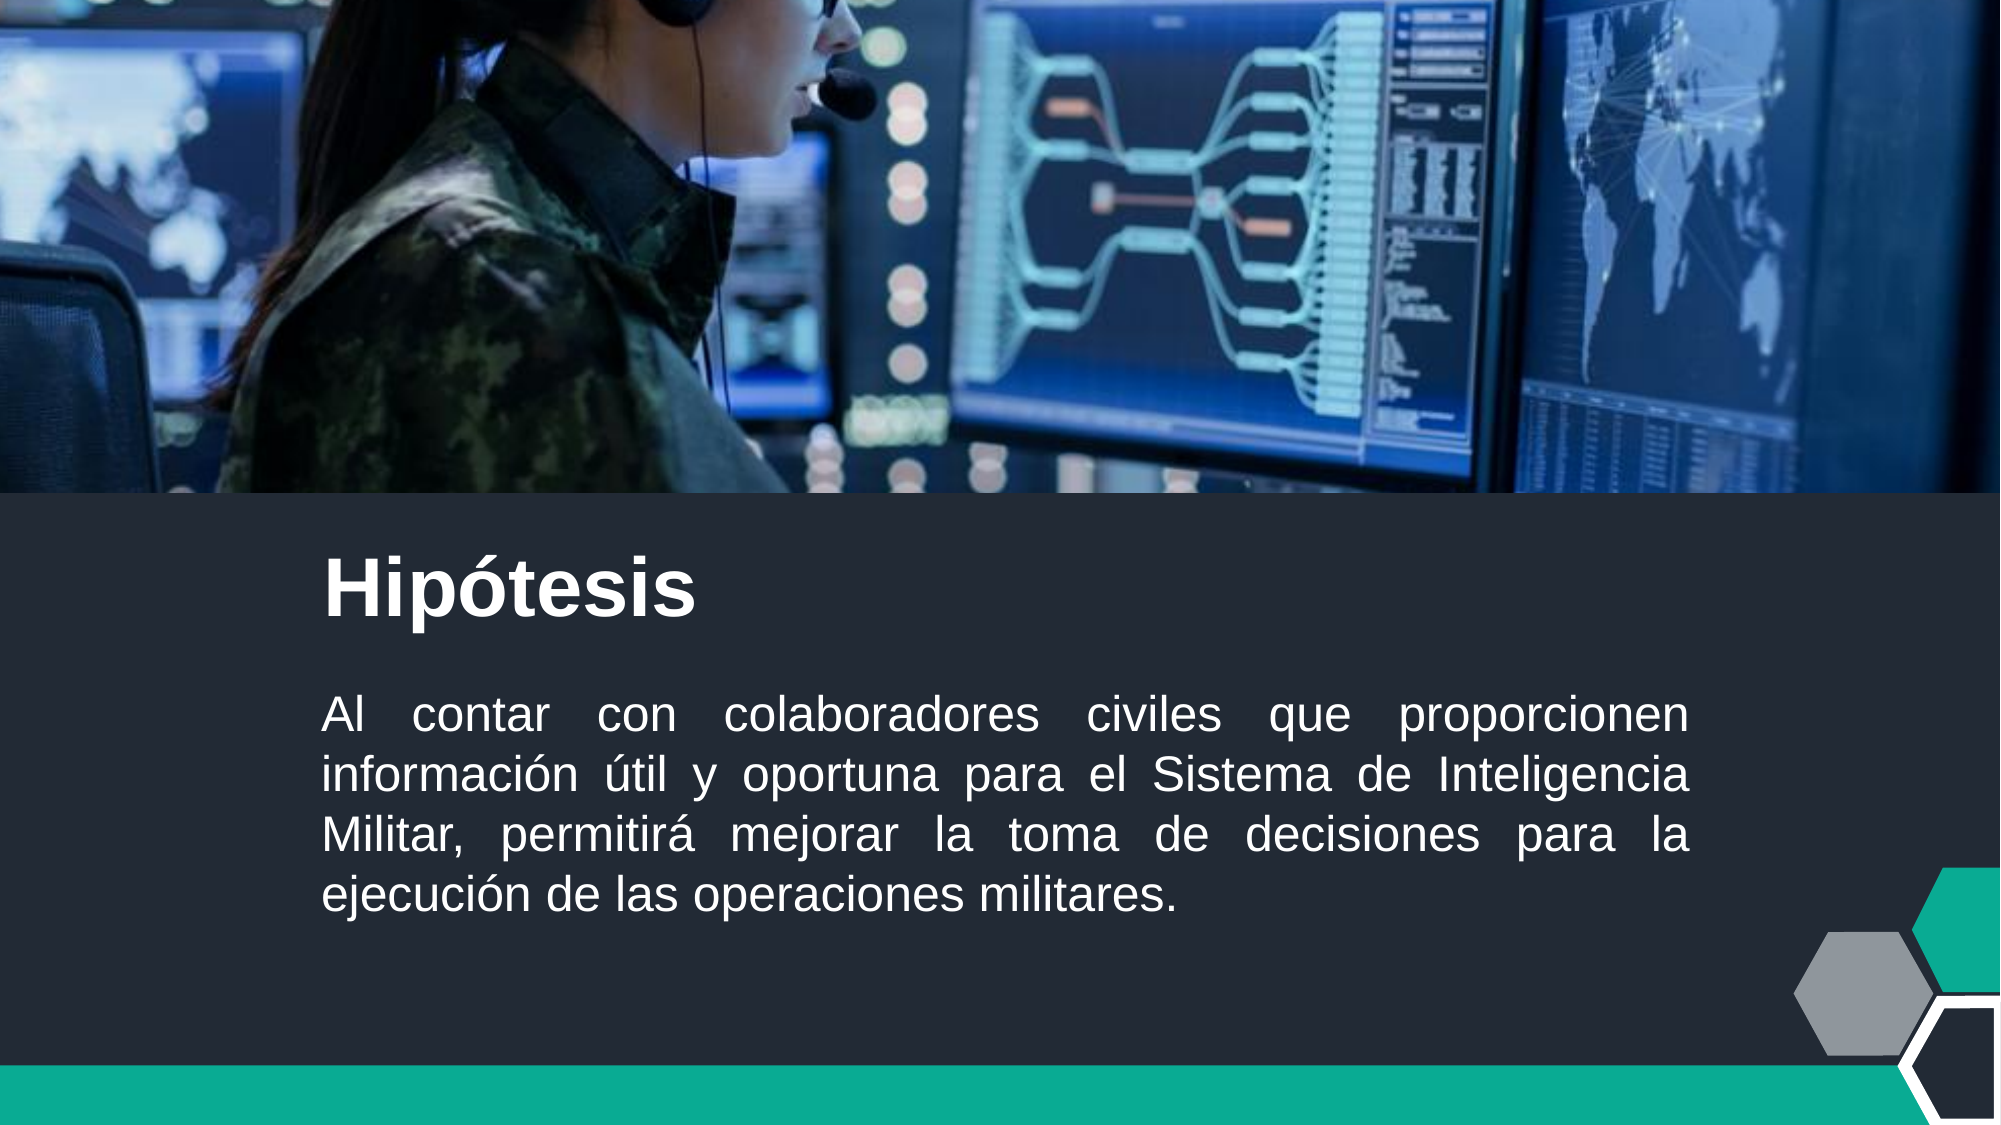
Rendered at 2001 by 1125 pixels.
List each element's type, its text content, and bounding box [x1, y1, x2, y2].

text_box Al contar con colaboradores civiles que proporcionen información útil y oportuna para el Sistema de Inteligencia Militar, permitirá mejorar la toma de decisiones para la ejecución de las operaciones militares. [306, 673, 1705, 929]
text_box Hipótesis [306, 526, 1378, 641]
picture [0, 0, 2000, 493]
